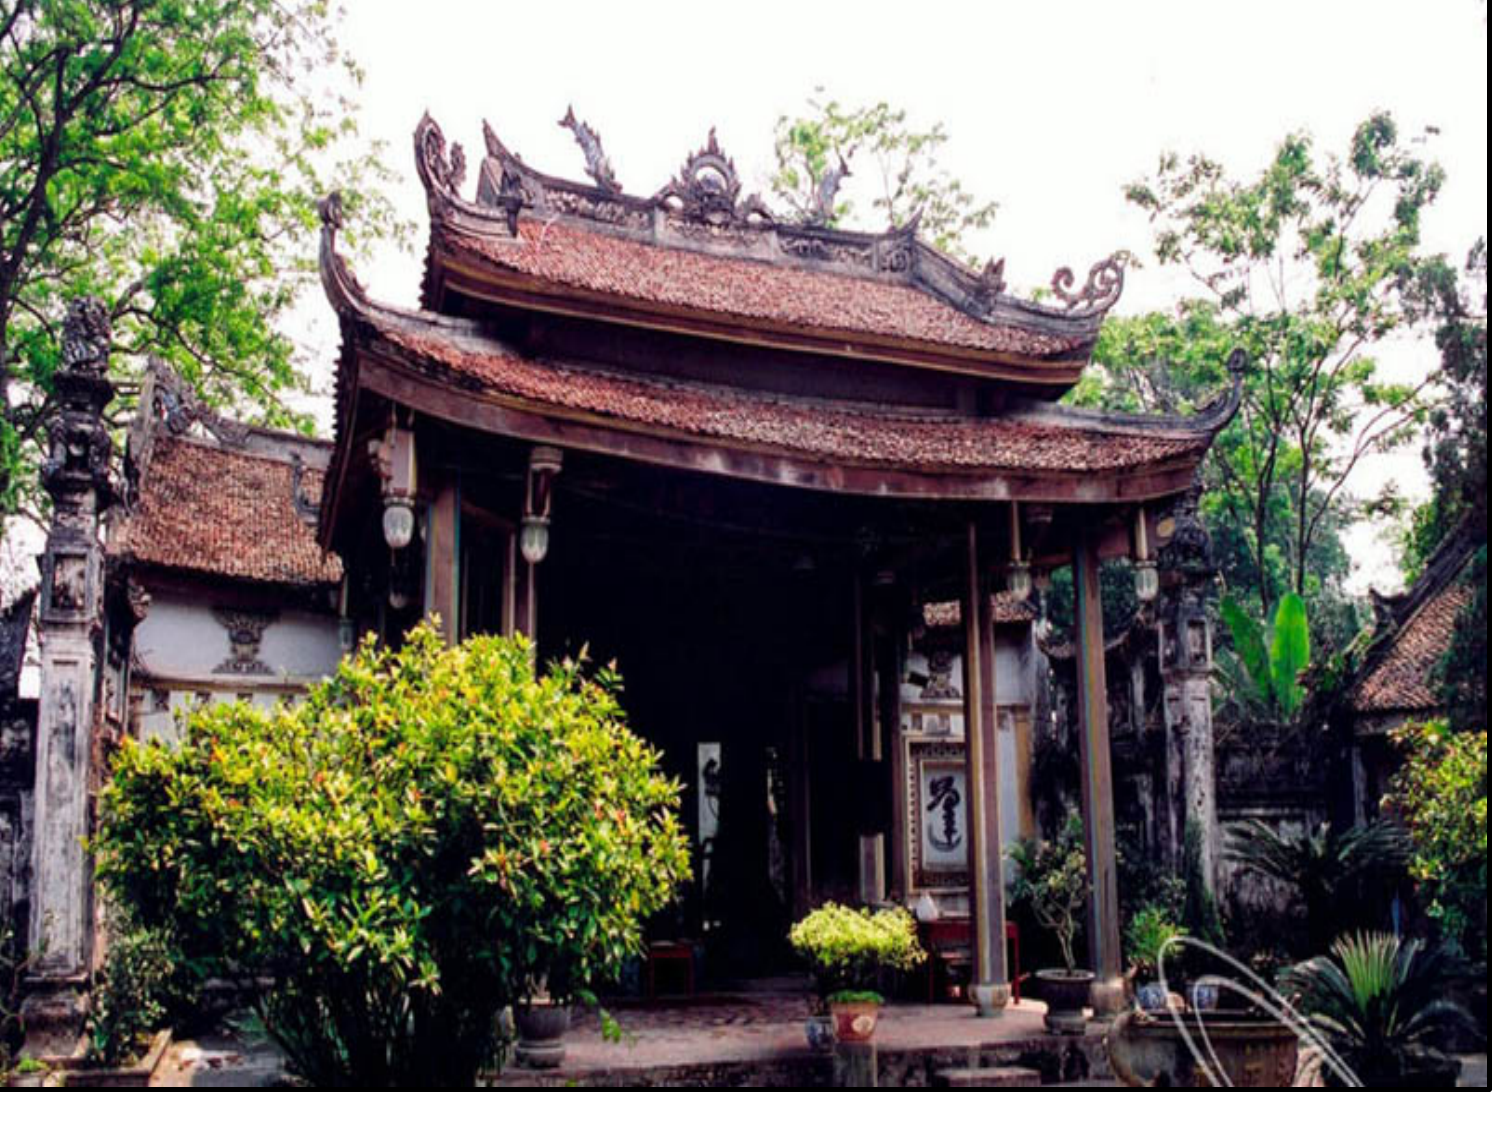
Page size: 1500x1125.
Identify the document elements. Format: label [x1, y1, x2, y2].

list [0, 0, 1488, 1088]
